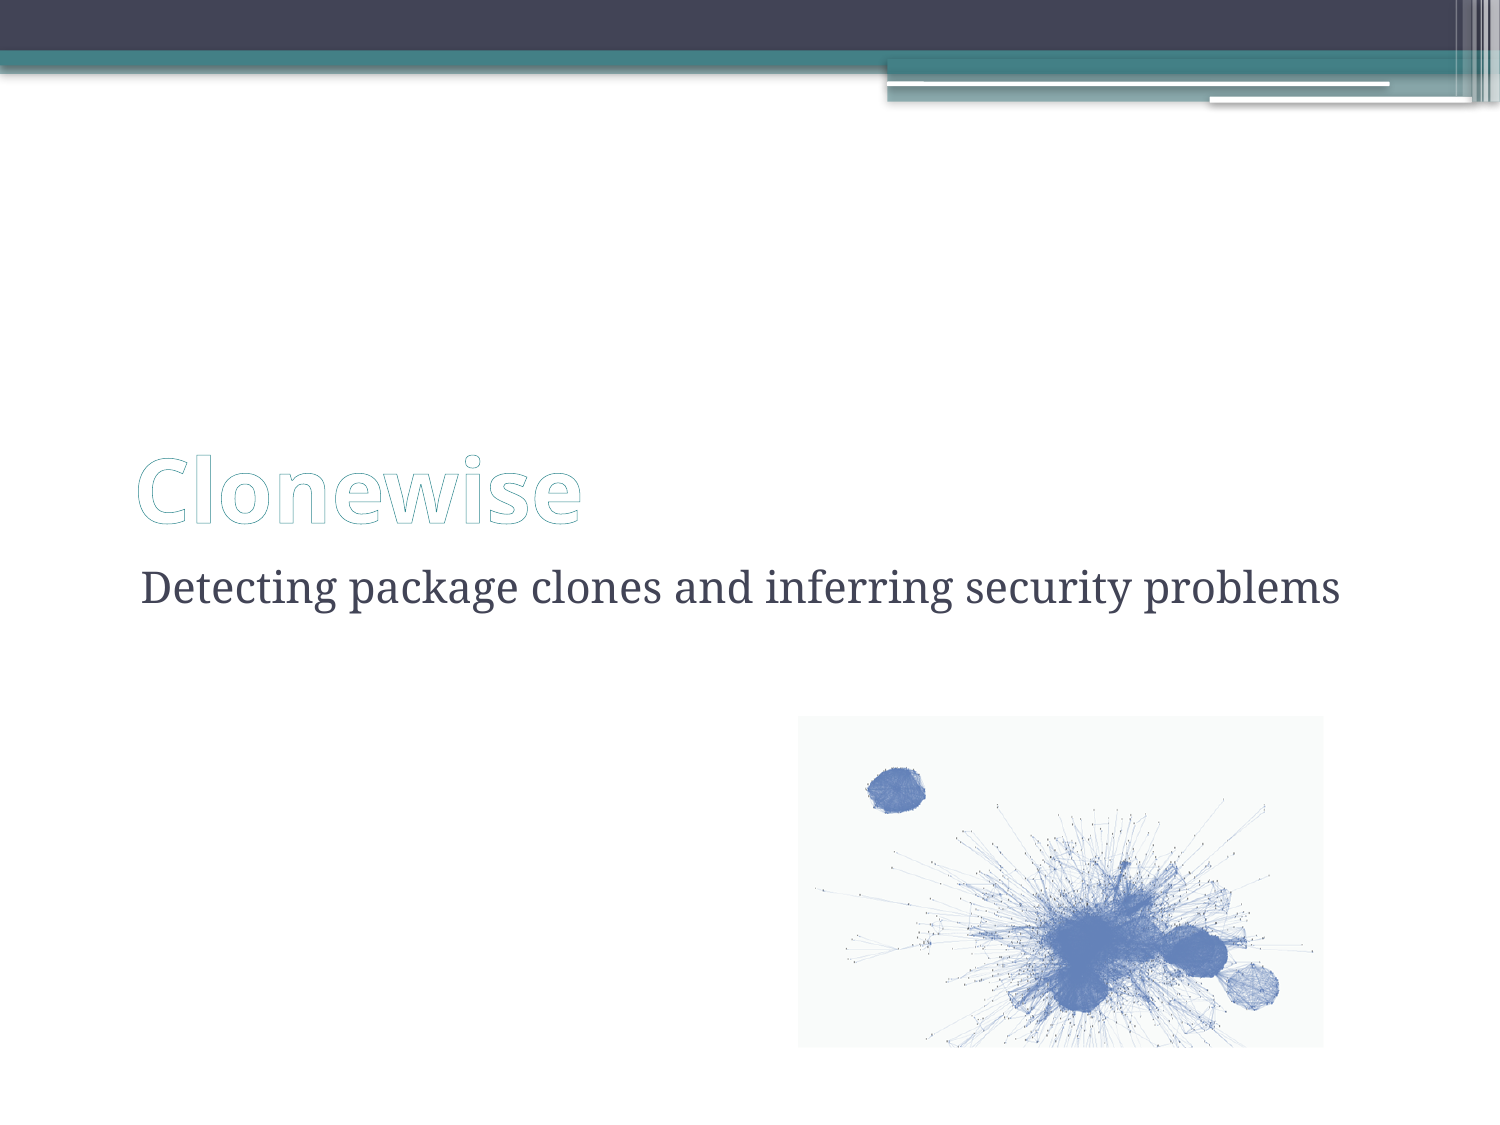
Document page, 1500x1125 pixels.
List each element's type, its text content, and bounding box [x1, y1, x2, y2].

title Clonewise [118, 324, 1394, 549]
list Detecting package clones and inferring security problems [118, 552, 1394, 800]
picture [796, 715, 1325, 1048]
